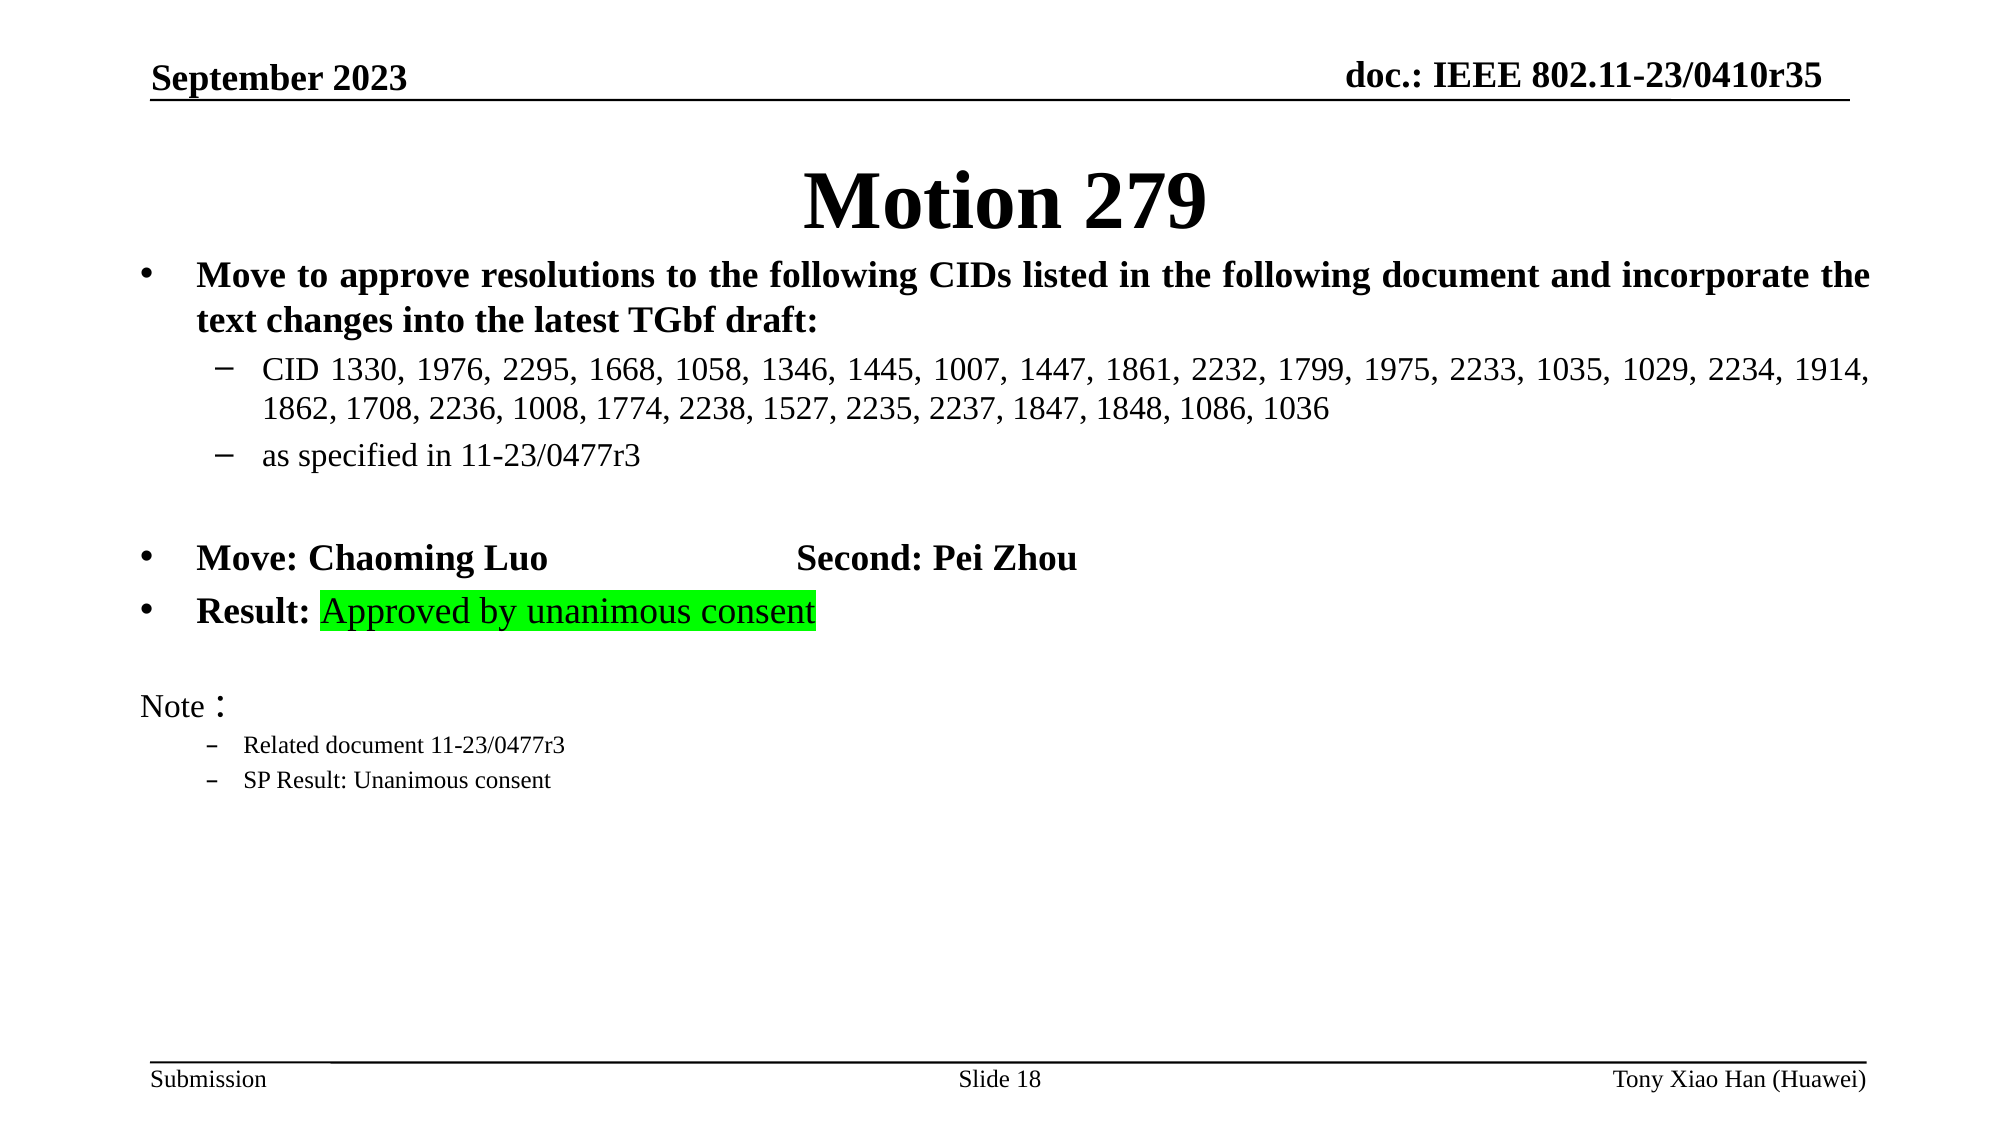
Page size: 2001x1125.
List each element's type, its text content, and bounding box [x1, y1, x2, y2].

text_box Move to approve resolutions to the following CIDs listed in the following document and incorporate the text changes into the latest TGbf draft: CID 1330, 1976, 2295, 1668, 1058, 1346, 1445, 1007, 1447, 1861, 2232, 1799, 1975, 2233, 1035, 1029, 2234, 1914, 1862, 1708, 2236, 1008, 1774, 2238, 1527, 2235, 2237, 1847, 1848, 1086, 1036 as specified in 11-23/0477r3 Move: Chaoming Luo Second: Pei Zhou Result: Approved by unanimous consent Note： Related document 11-23/0477r3 SP Result: Unanimous consent [125, 212, 1888, 900]
text_box Motion 279 [368, 137, 1644, 212]
